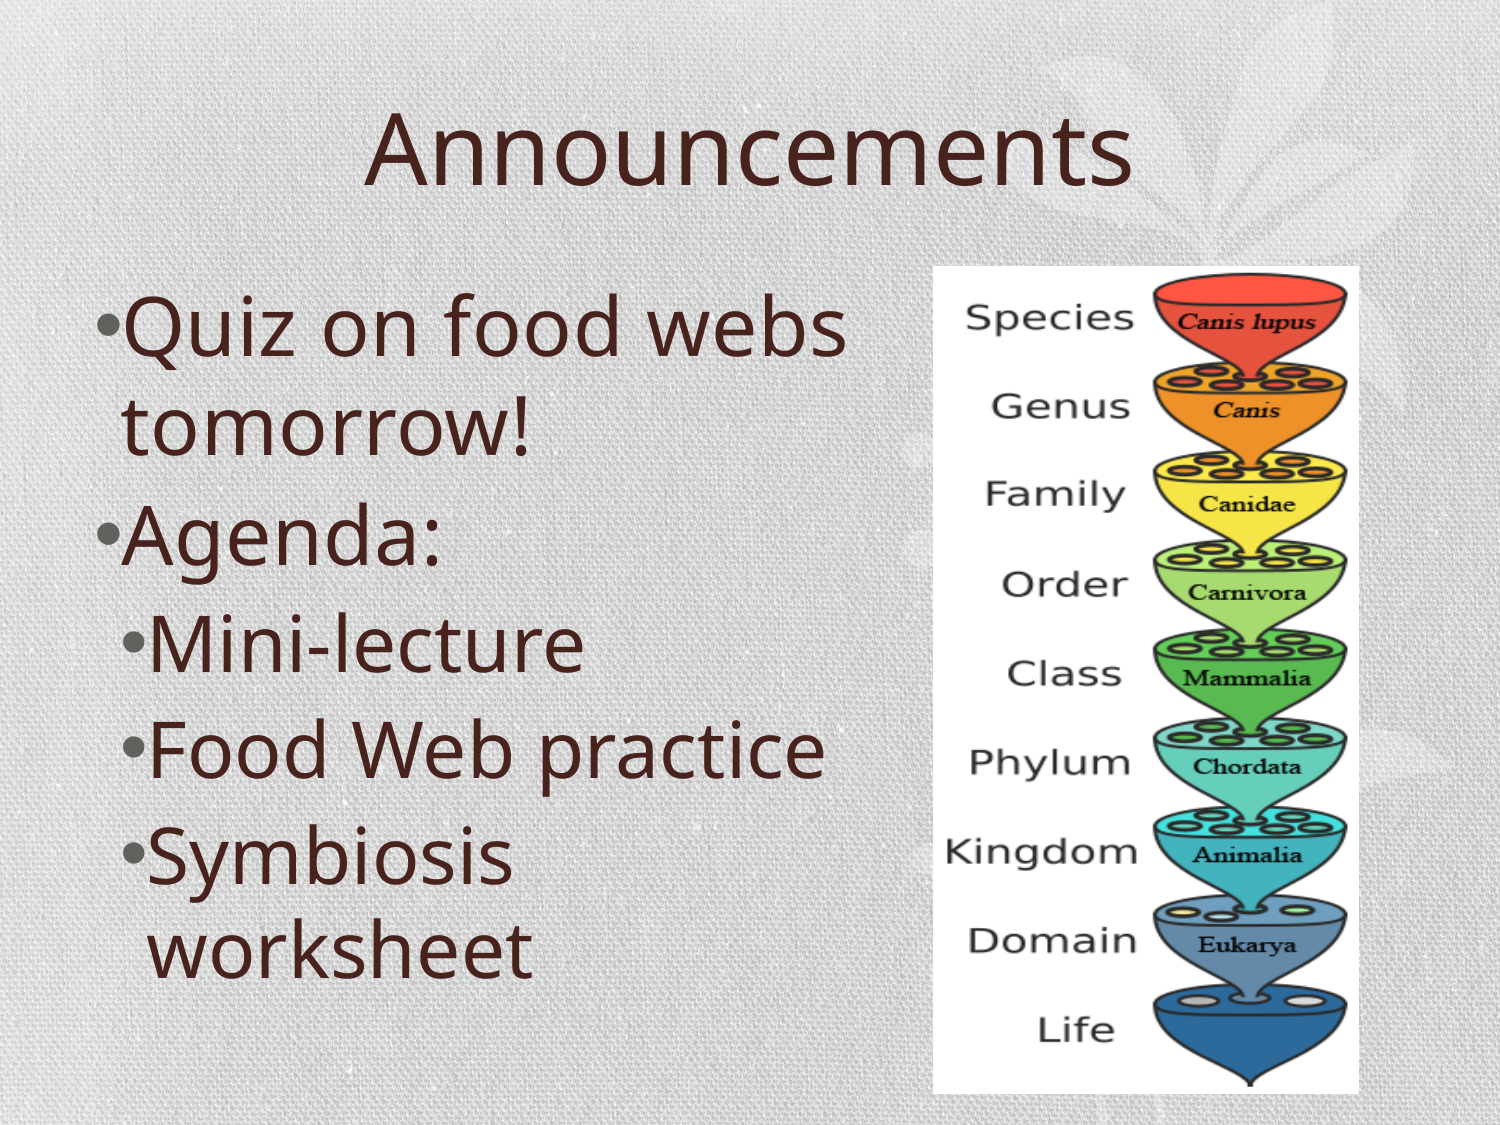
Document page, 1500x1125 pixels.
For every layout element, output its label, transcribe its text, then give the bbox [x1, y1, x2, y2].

picture [933, 266, 1360, 1094]
list Quiz on food webs tomorrow! Agenda: Mini-lecture Food Web practice Symbiosis worksheet [79, 266, 906, 1012]
title Announcements [45, 37, 1455, 213]
